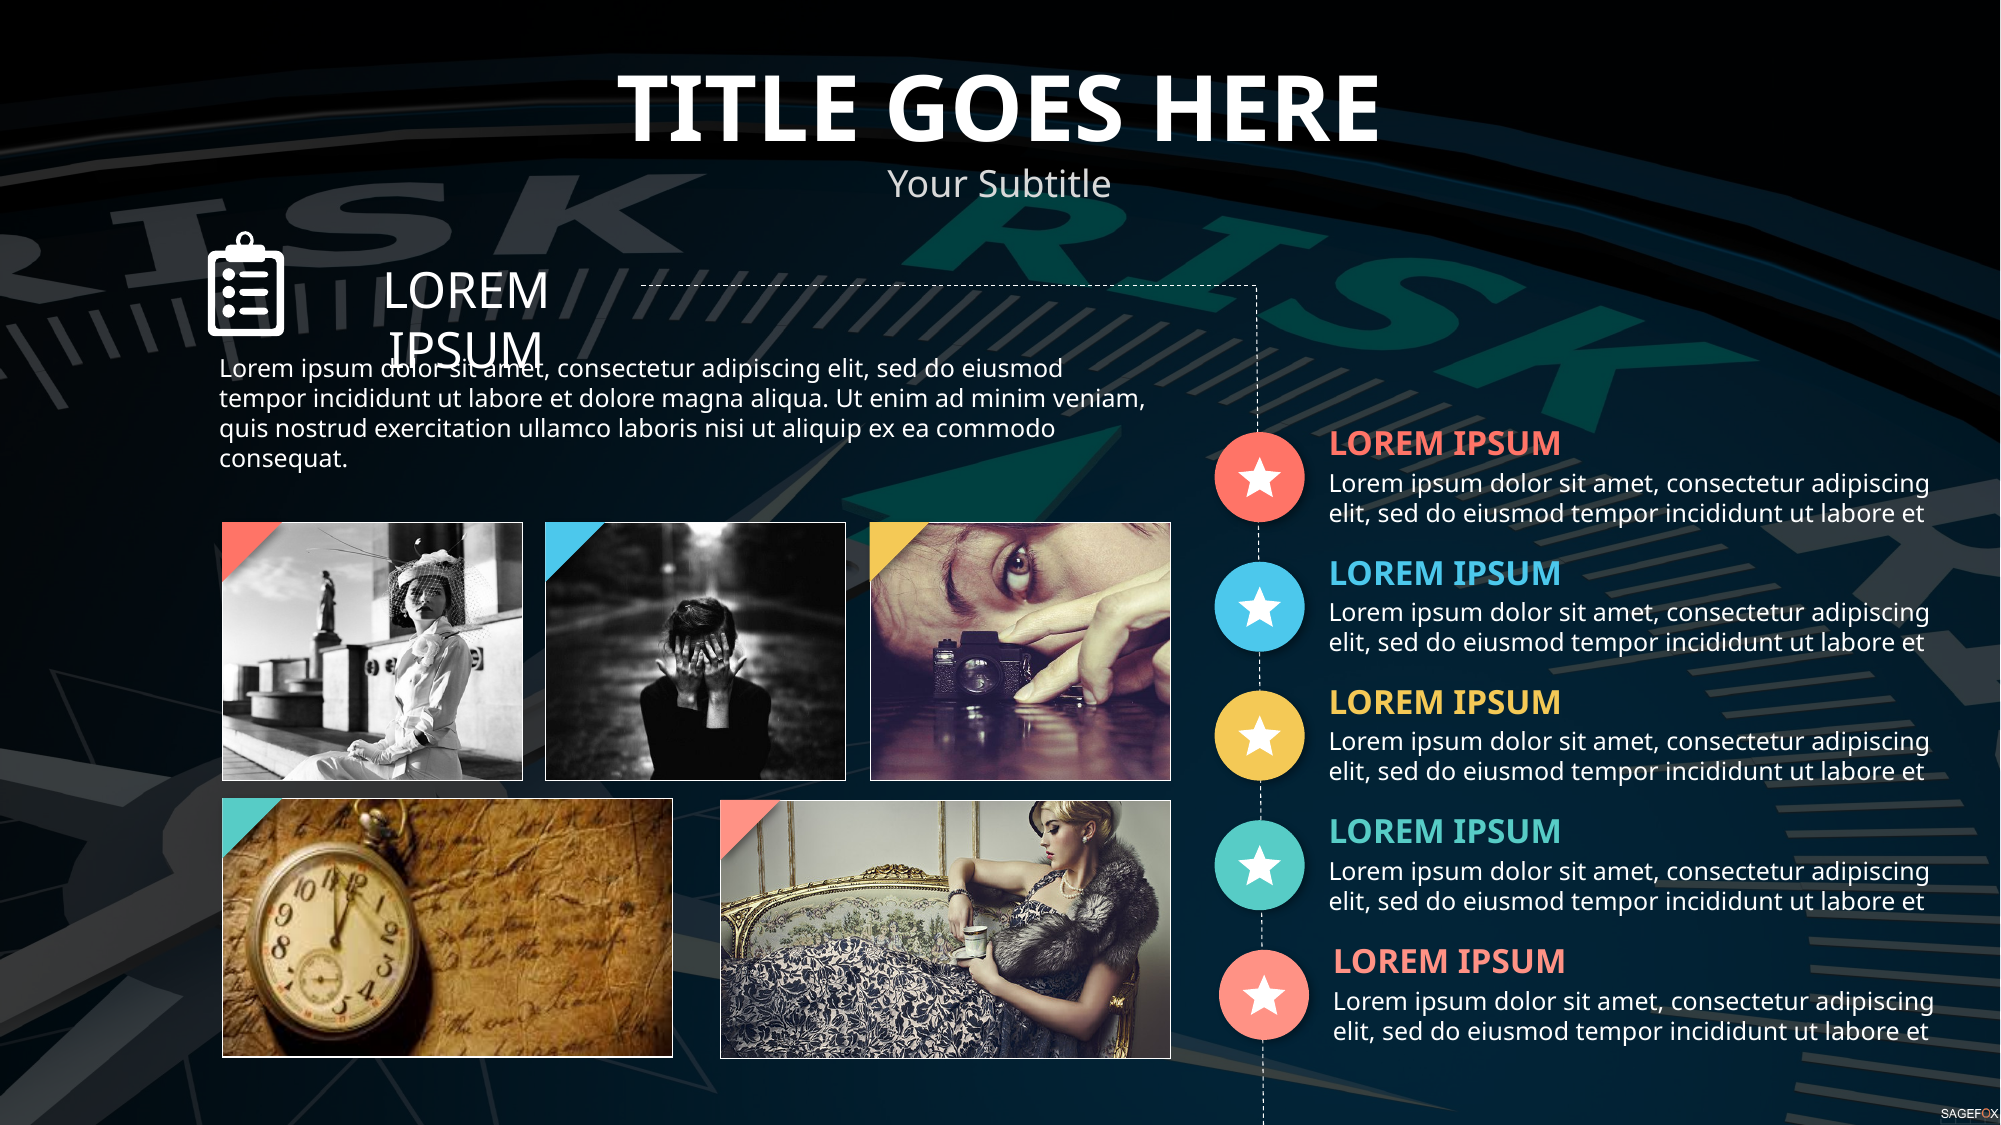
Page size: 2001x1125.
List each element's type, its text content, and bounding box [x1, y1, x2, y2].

text_box [221, 521, 285, 585]
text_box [1256, 911, 1264, 949]
text_box [221, 798, 673, 1058]
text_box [1214, 690, 1305, 781]
text_box [545, 521, 847, 782]
picture [0, 0, 2001, 1125]
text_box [1256, 1040, 1264, 1125]
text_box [1214, 432, 1305, 523]
text_box [544, 521, 608, 585]
text_box [719, 799, 1171, 1060]
text_box Lorem ipsum dolor sit amet, consectetur adipiscing elit, sed do eiusmod tempor incididunt ut labore et dolore magna aliqua. Ut enim ad minim veniam, quis nostrud exercitation ullamco laboris nisi ut aliquip ex ea commodo consequat. [204, 344, 1168, 480]
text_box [1256, 781, 1264, 820]
text_box LOREM IPSUM Lorem ipsum dolor sit amet, consectetur adipiscing elit, sed do eiusmod tempor incididunt ut labore et [1318, 546, 1953, 662]
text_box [1214, 561, 1305, 652]
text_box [1218, 949, 1309, 1040]
text_box [719, 798, 783, 863]
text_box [1214, 820, 1305, 911]
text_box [1256, 523, 1264, 561]
text_box [869, 521, 1171, 782]
text_box LOREM IPSUM Lorem ipsum dolor sit amet, consectetur adipiscing elit, sed do eiusmod tempor incididunt ut labore et [1318, 417, 1953, 533]
text_box [221, 521, 523, 782]
text_box [868, 521, 933, 585]
text_box LOREM IPSUM Lorem ipsum dolor sit amet, consectetur adipiscing elit, sed do eiusmod tempor incididunt ut labore et [1318, 675, 1953, 791]
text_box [207, 231, 285, 337]
text_box [221, 797, 285, 861]
text_box LOREM IPSUM Lorem ipsum dolor sit amet, consectetur adipiscing elit, sed do eiusmod tempor incididunt ut labore et [1318, 805, 1953, 921]
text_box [1256, 287, 1264, 432]
text_box TITLE GOES HERE Your Subtitle [548, 42, 1452, 212]
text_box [1256, 652, 1264, 690]
text_box LOREM IPSUM Lorem ipsum dolor sit amet, consectetur adipiscing elit, sed do eiusmod tempor incididunt ut labore et [1322, 935, 1958, 1050]
text_box LOREM IPSUM [292, 250, 642, 344]
